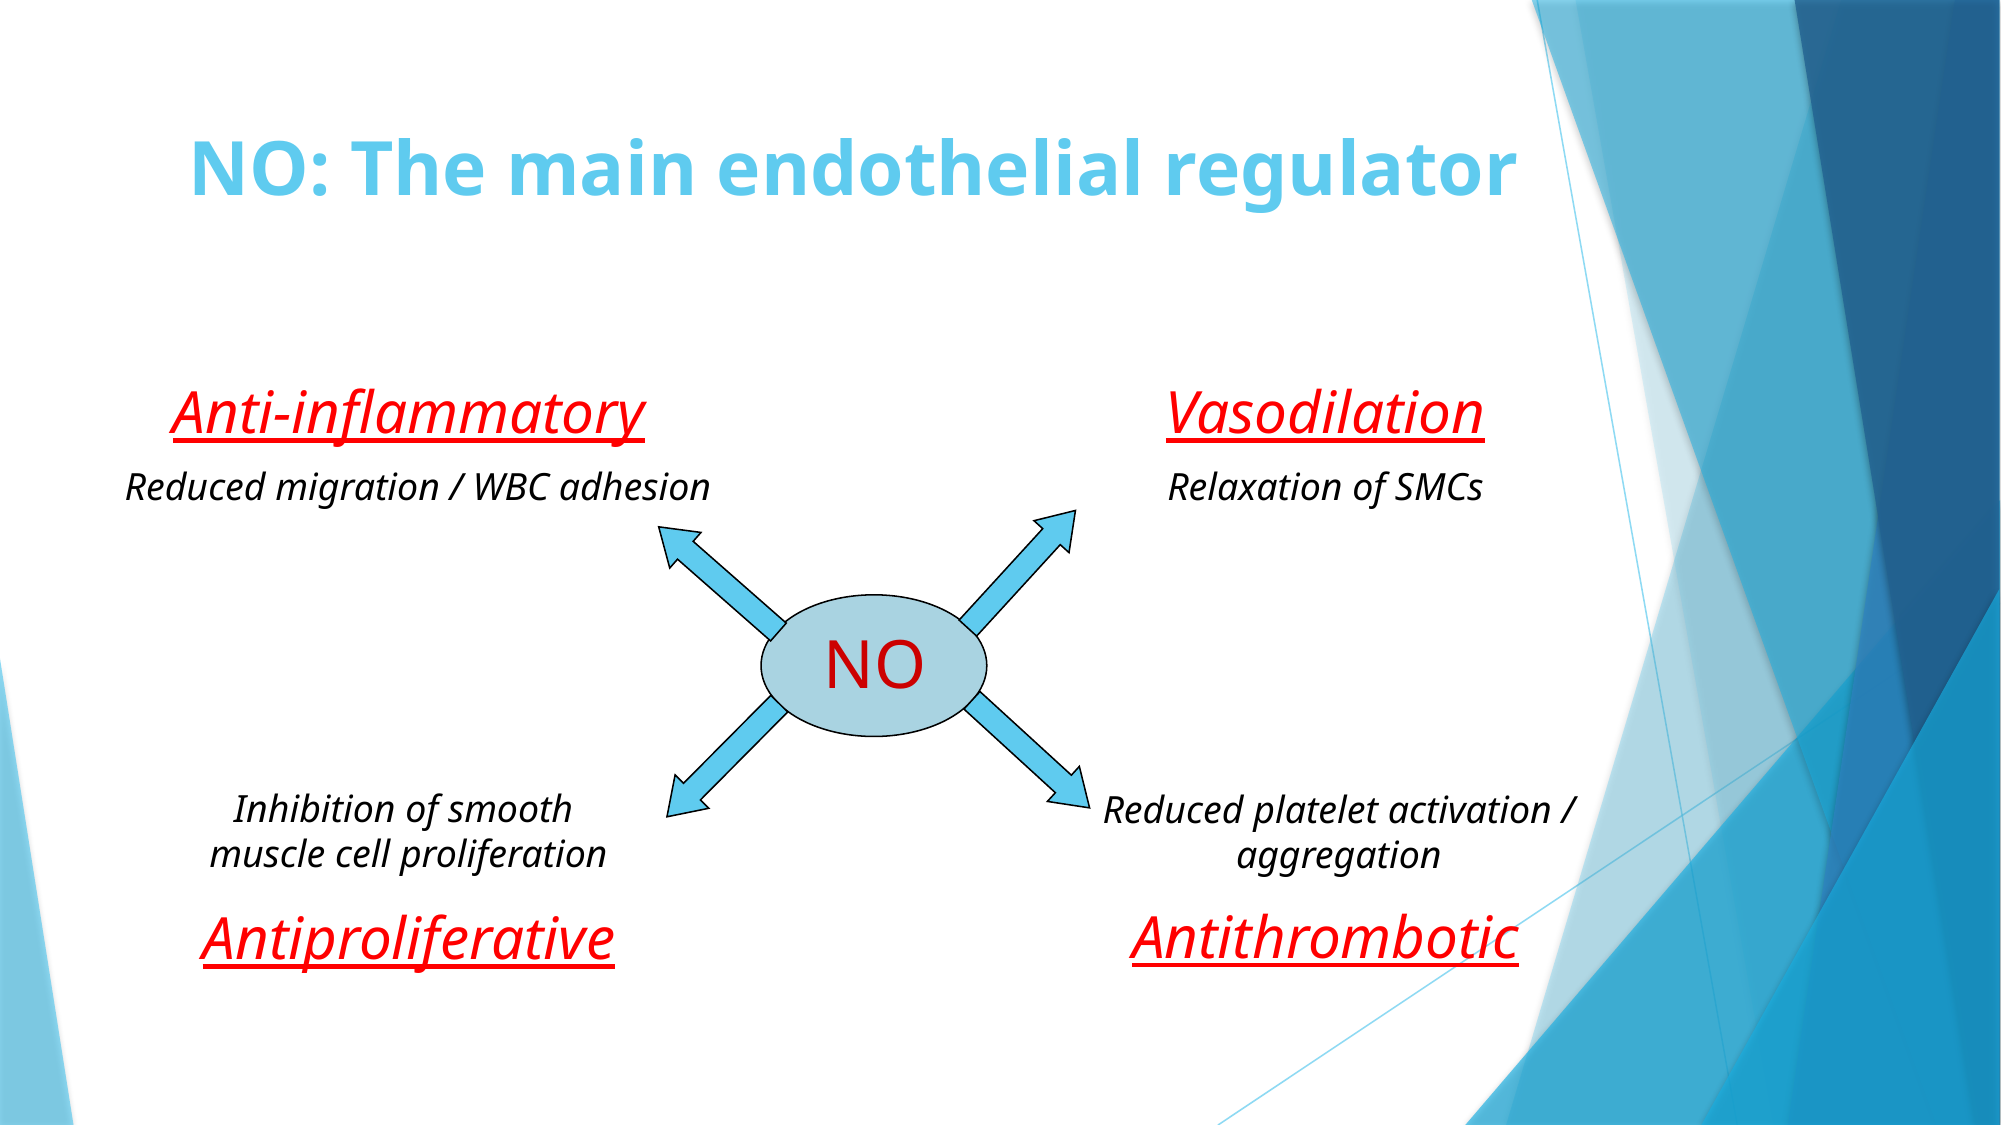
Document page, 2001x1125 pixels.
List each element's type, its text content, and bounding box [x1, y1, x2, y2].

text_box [109, 367, 1599, 980]
list NO: The main endothelial regulator [94, 113, 1614, 244]
